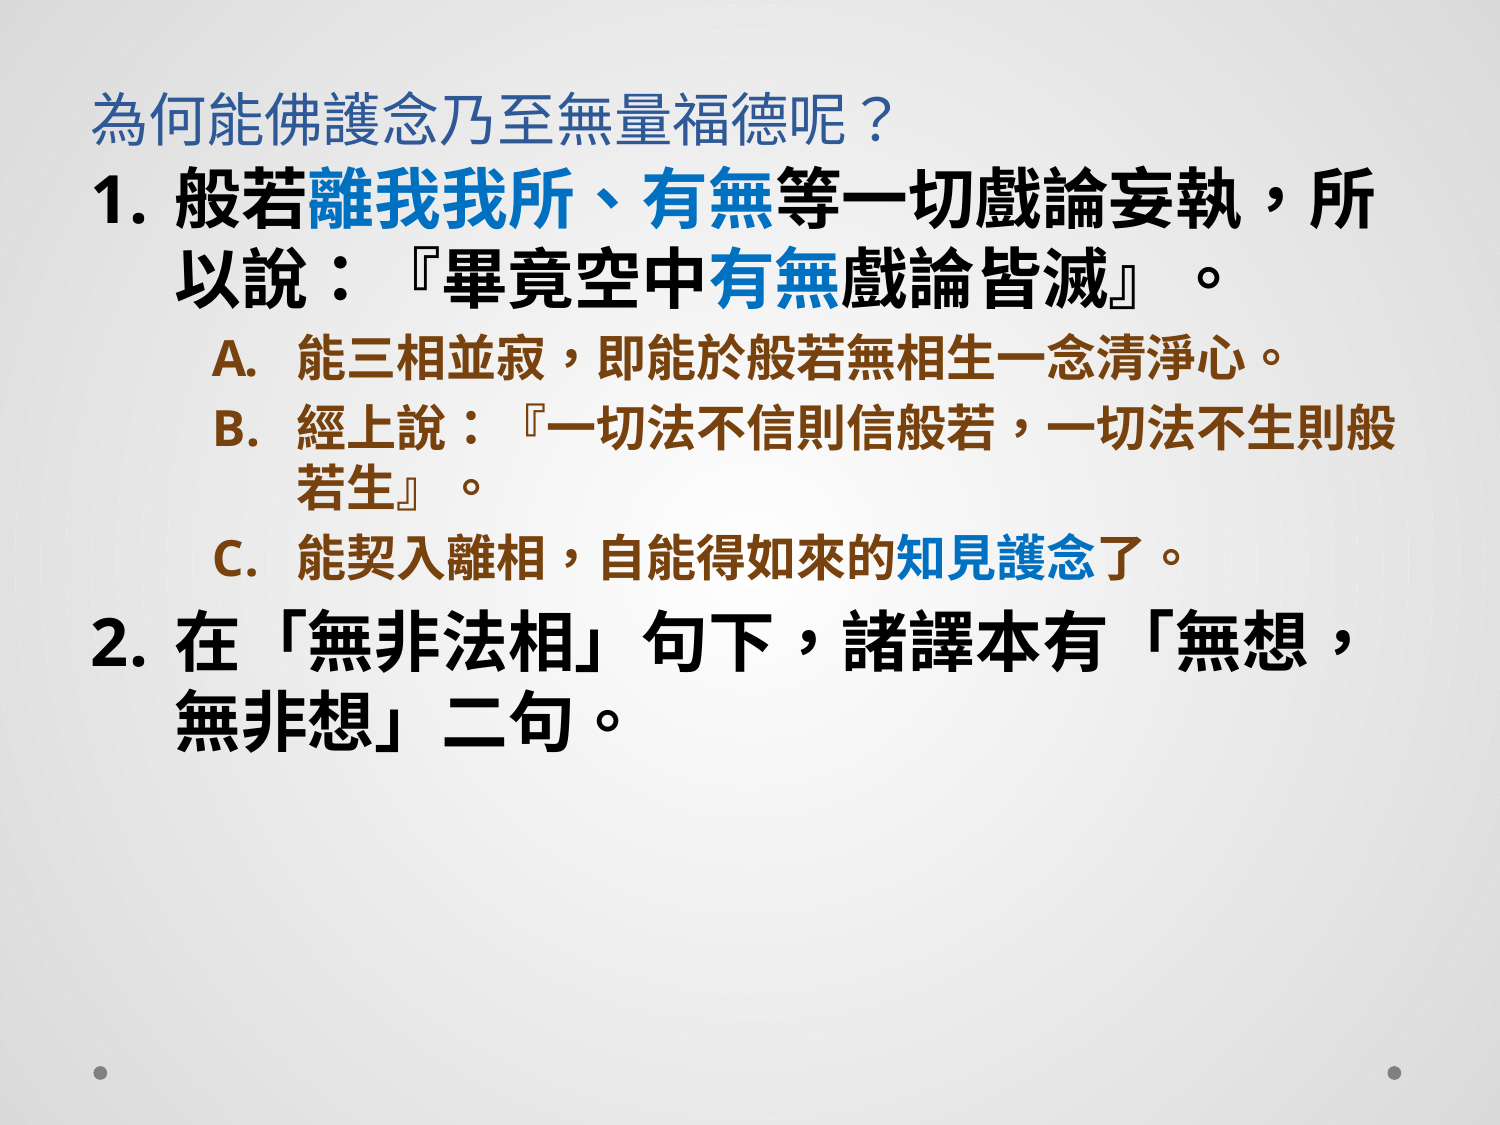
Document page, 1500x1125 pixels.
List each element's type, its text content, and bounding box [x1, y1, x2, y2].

title 為何能佛護念乃至無量福德呢？ [75, 0, 1425, 148]
list 般若離我我所、有無等一切戲論妄執，所以說：『畢竟空中有無戲論皆滅』。 能三相並寂，即能於般若無相生一念清淨心。 經上說：『一切法不信則信般若，一切法不生則般若生』。 能契入離相，自能得如來的知見護念了。 在「無非法相」句下，諸譯本有「無想，無非想」二句。 [74, 148, 1426, 1125]
